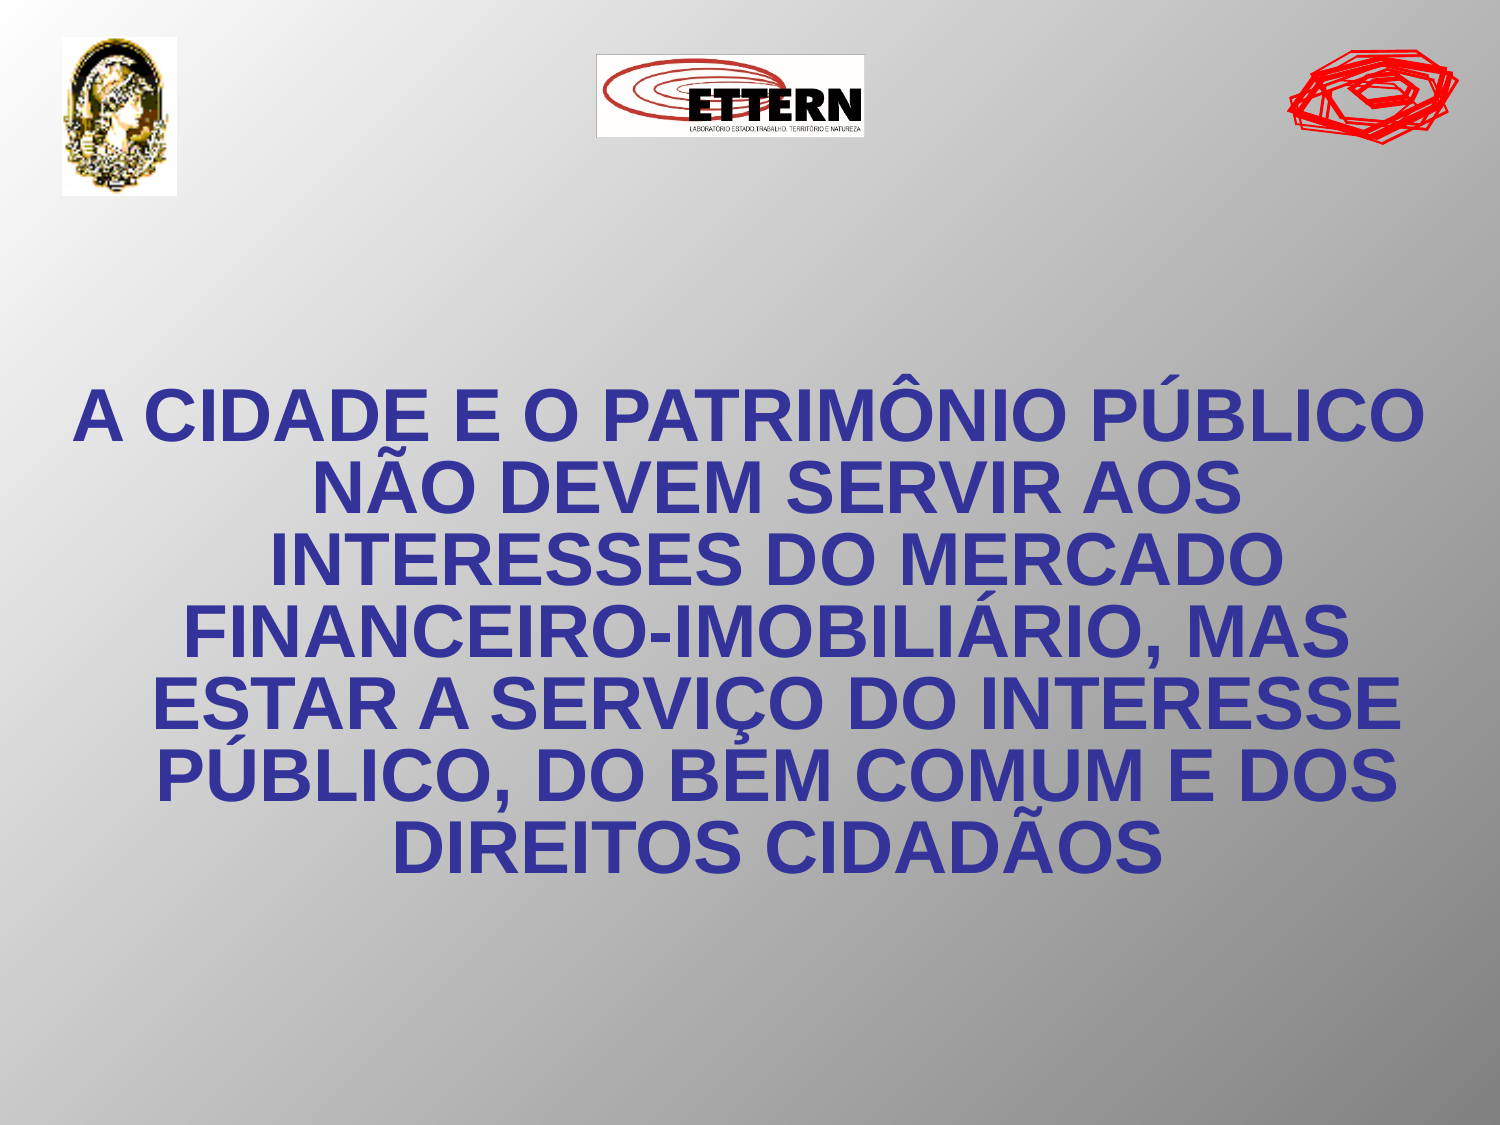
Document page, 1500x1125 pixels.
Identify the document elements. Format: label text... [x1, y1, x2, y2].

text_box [1293, 54, 1459, 145]
list A CIDADE E O PATRIMÔNIO PÚBLICO NÃO DEVEM SERVIR AOS INTERESSES DO MERCADO FINANCEIRO-IMOBILIÁRIO, MAS ESTAR A SERVIÇO DO INTERESSE PÚBLICO, DO BEM COMUM E DOS DIREITOS CIDADÃOS [0, 184, 1500, 1125]
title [596, 54, 865, 138]
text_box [1287, 49, 1453, 141]
picture [62, 37, 178, 197]
